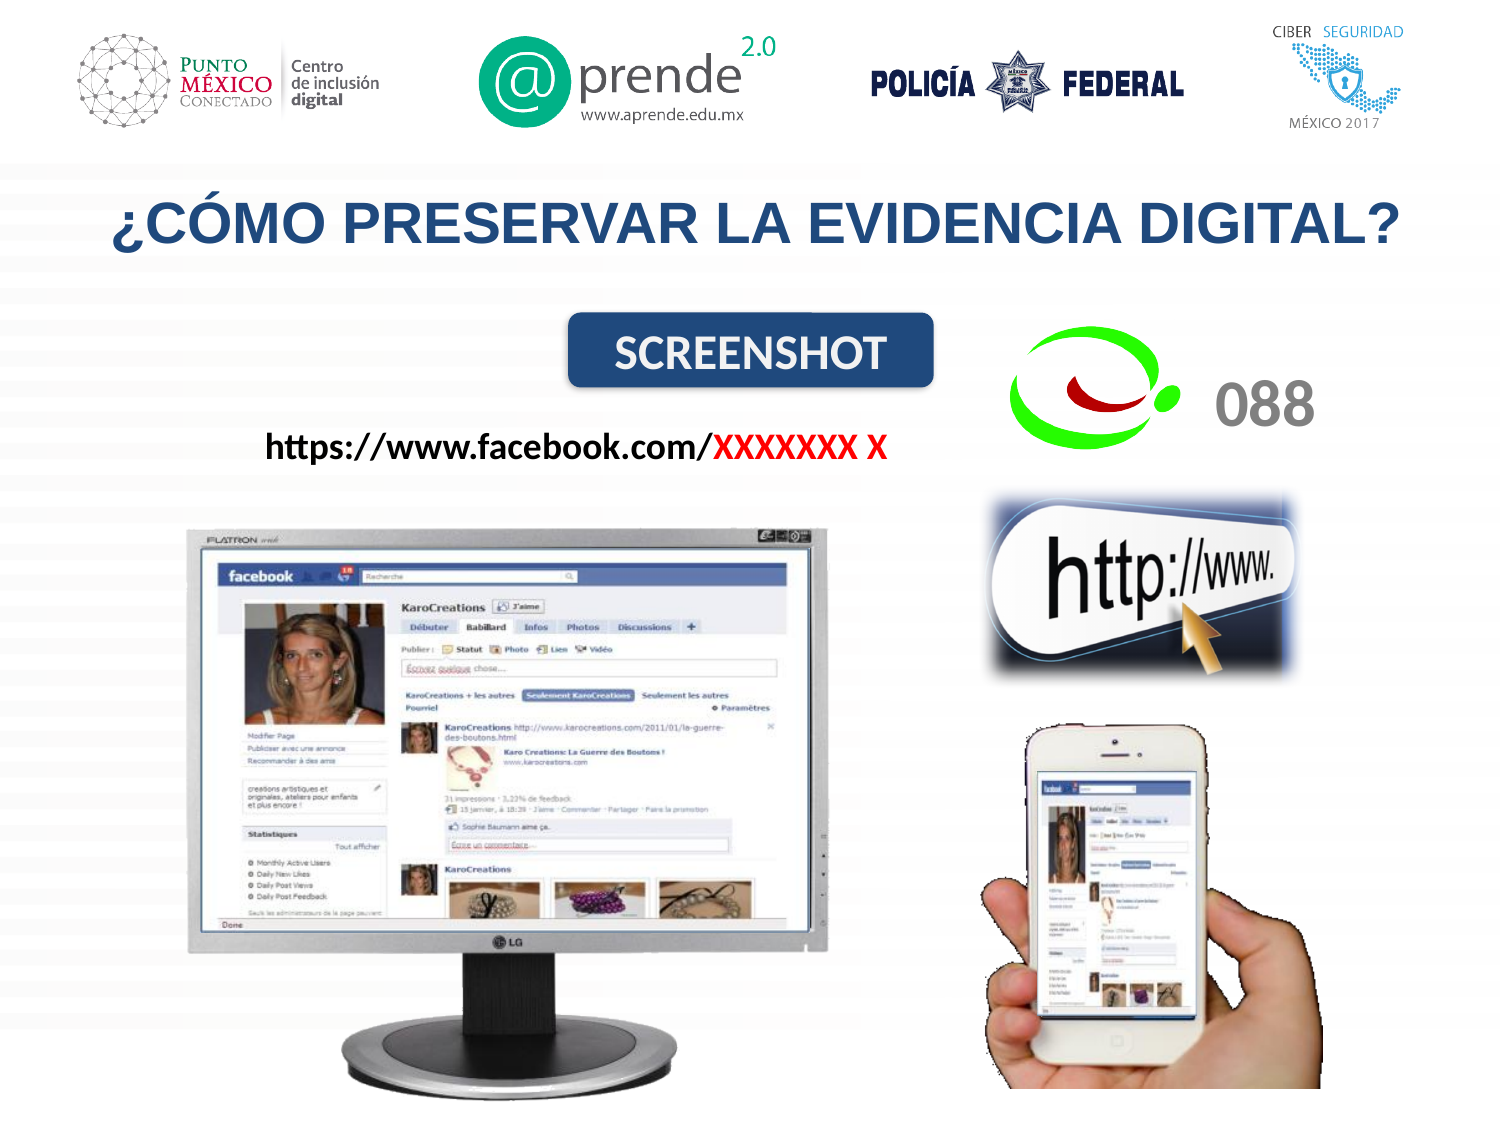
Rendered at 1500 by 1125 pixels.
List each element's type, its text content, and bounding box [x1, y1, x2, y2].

picture [50, 8, 1425, 150]
text_box ¿CÓMO PRESERVAR LA EVIDENCIA DIGITAL? [87, 170, 1425, 263]
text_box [155, 312, 1338, 1113]
